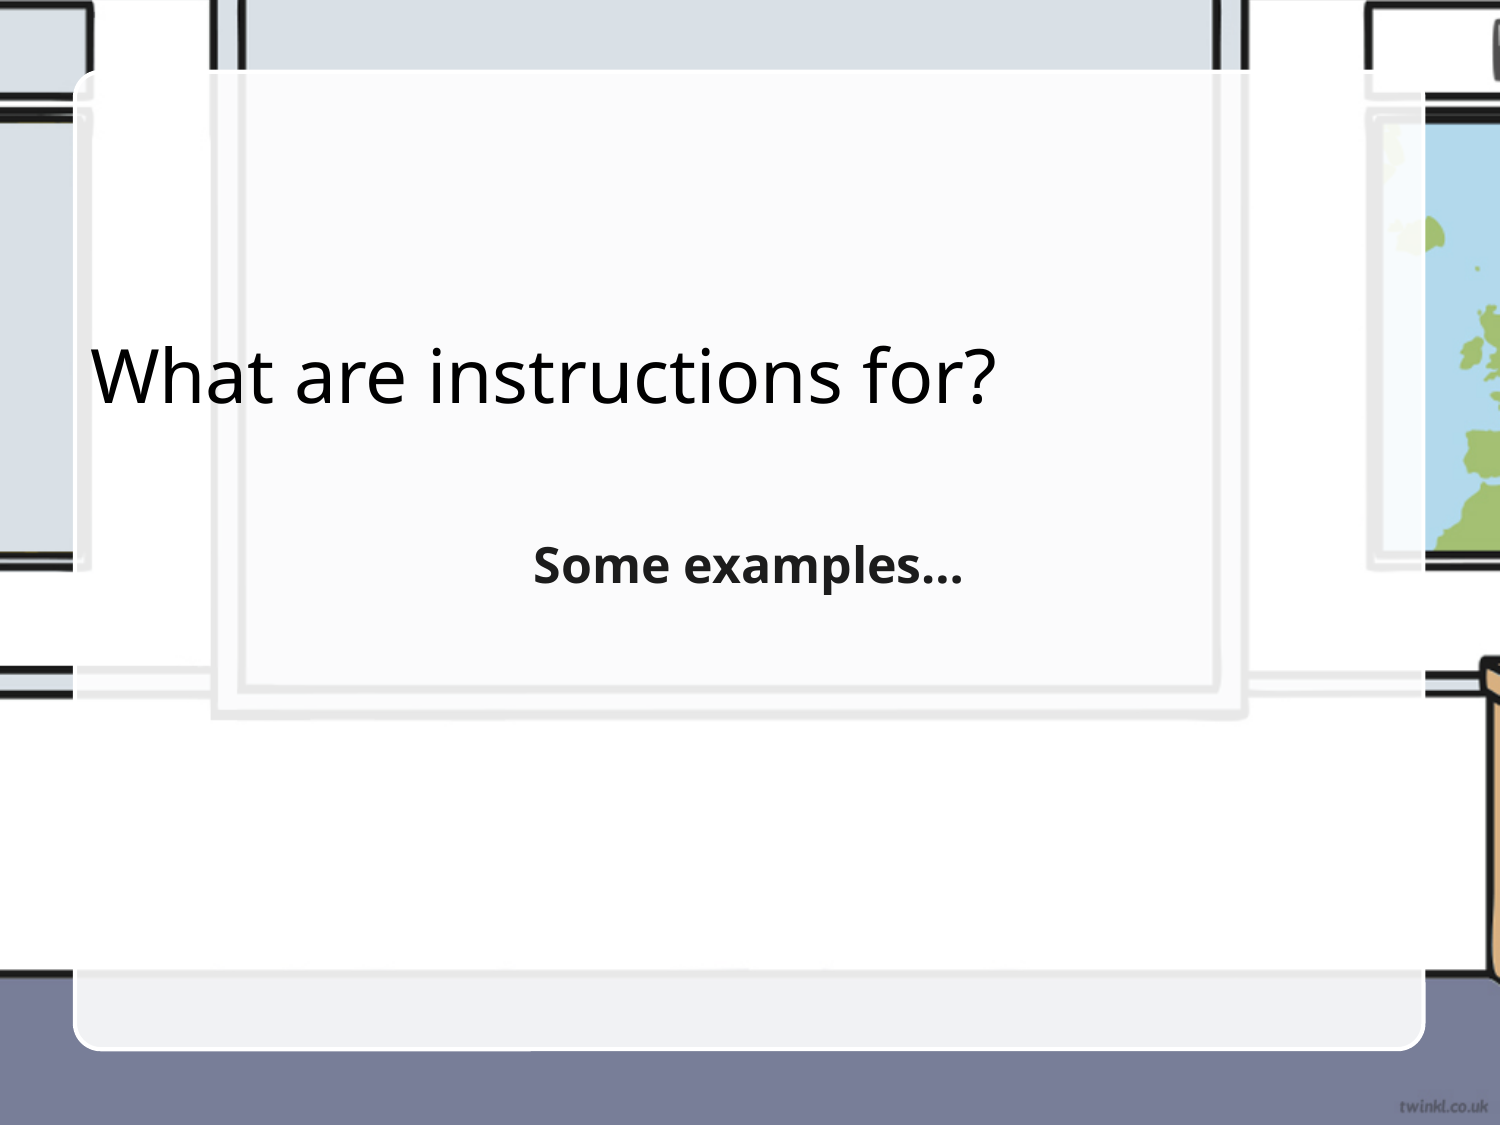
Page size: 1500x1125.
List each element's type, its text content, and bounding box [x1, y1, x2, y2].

title What are instructions for? [75, 313, 1424, 477]
text_box Some examples… [74, 486, 1424, 650]
picture [0, 0, 1500, 1125]
